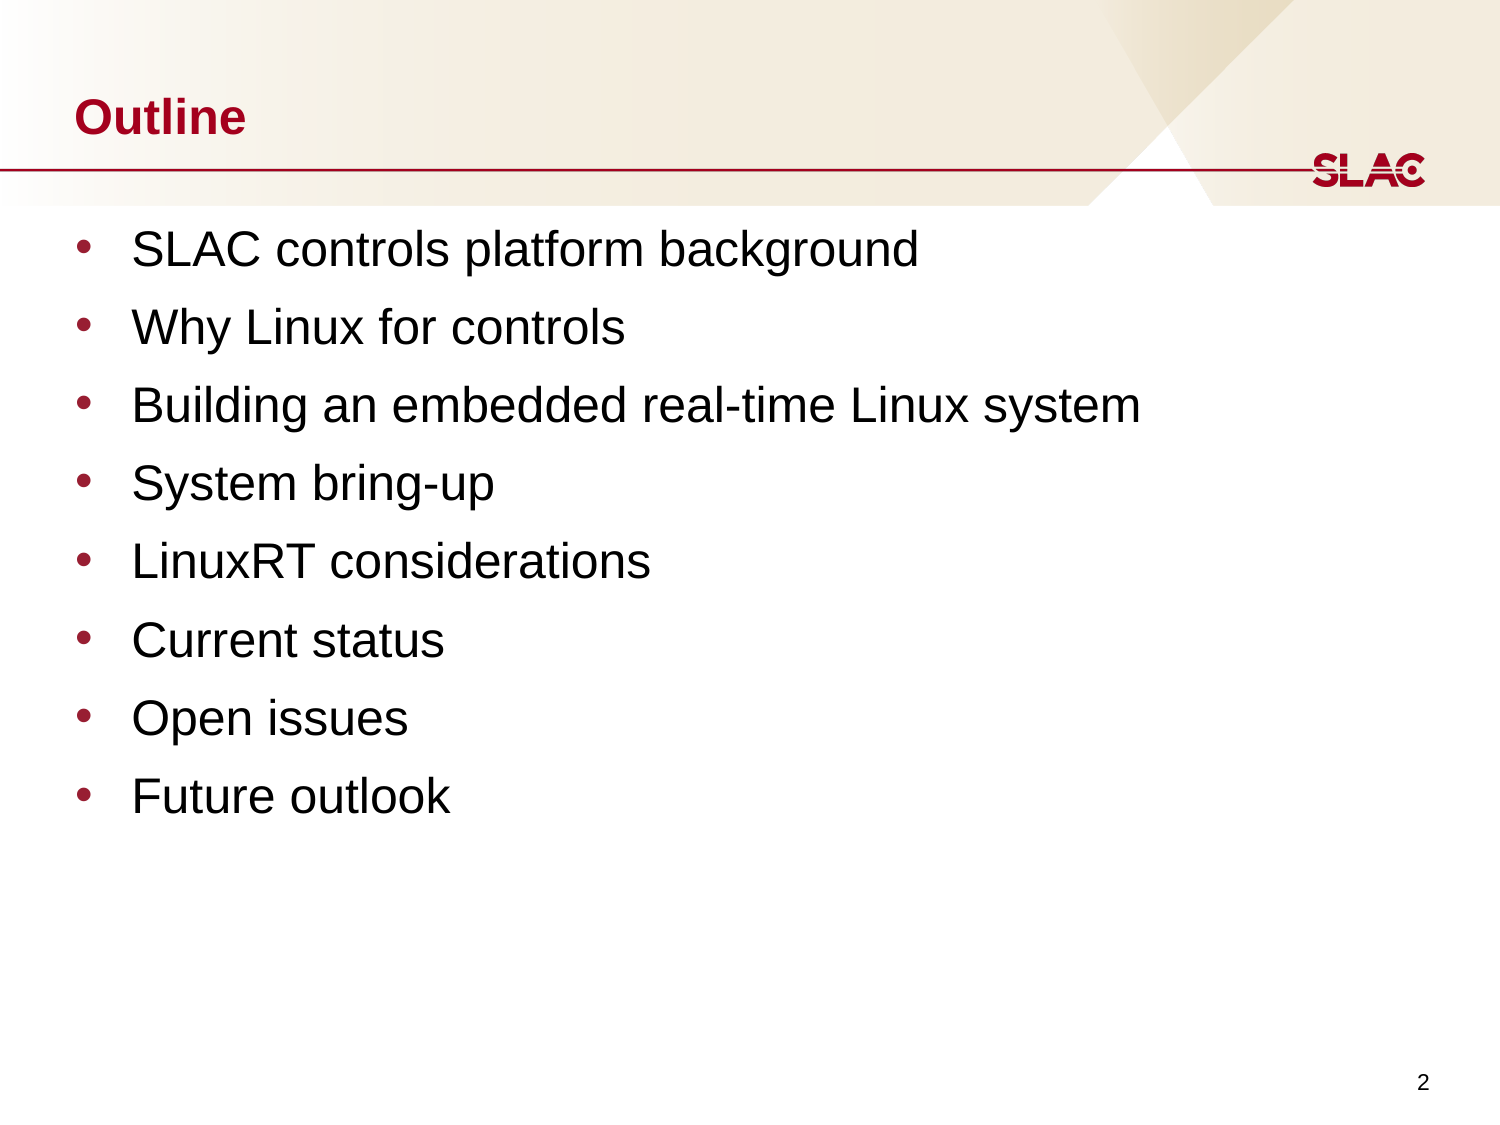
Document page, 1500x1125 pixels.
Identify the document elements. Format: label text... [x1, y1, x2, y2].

list SLAC controls platform background Why Linux for controls Building an embedded real-time Linux system System bring-up LinuxRT considerations Current status Open issues Future outlook [75, 203, 1406, 1035]
picture [0, 0, 1500, 206]
slide_number 2 [1405, 1036, 1458, 1125]
title Outline [74, 21, 1404, 145]
